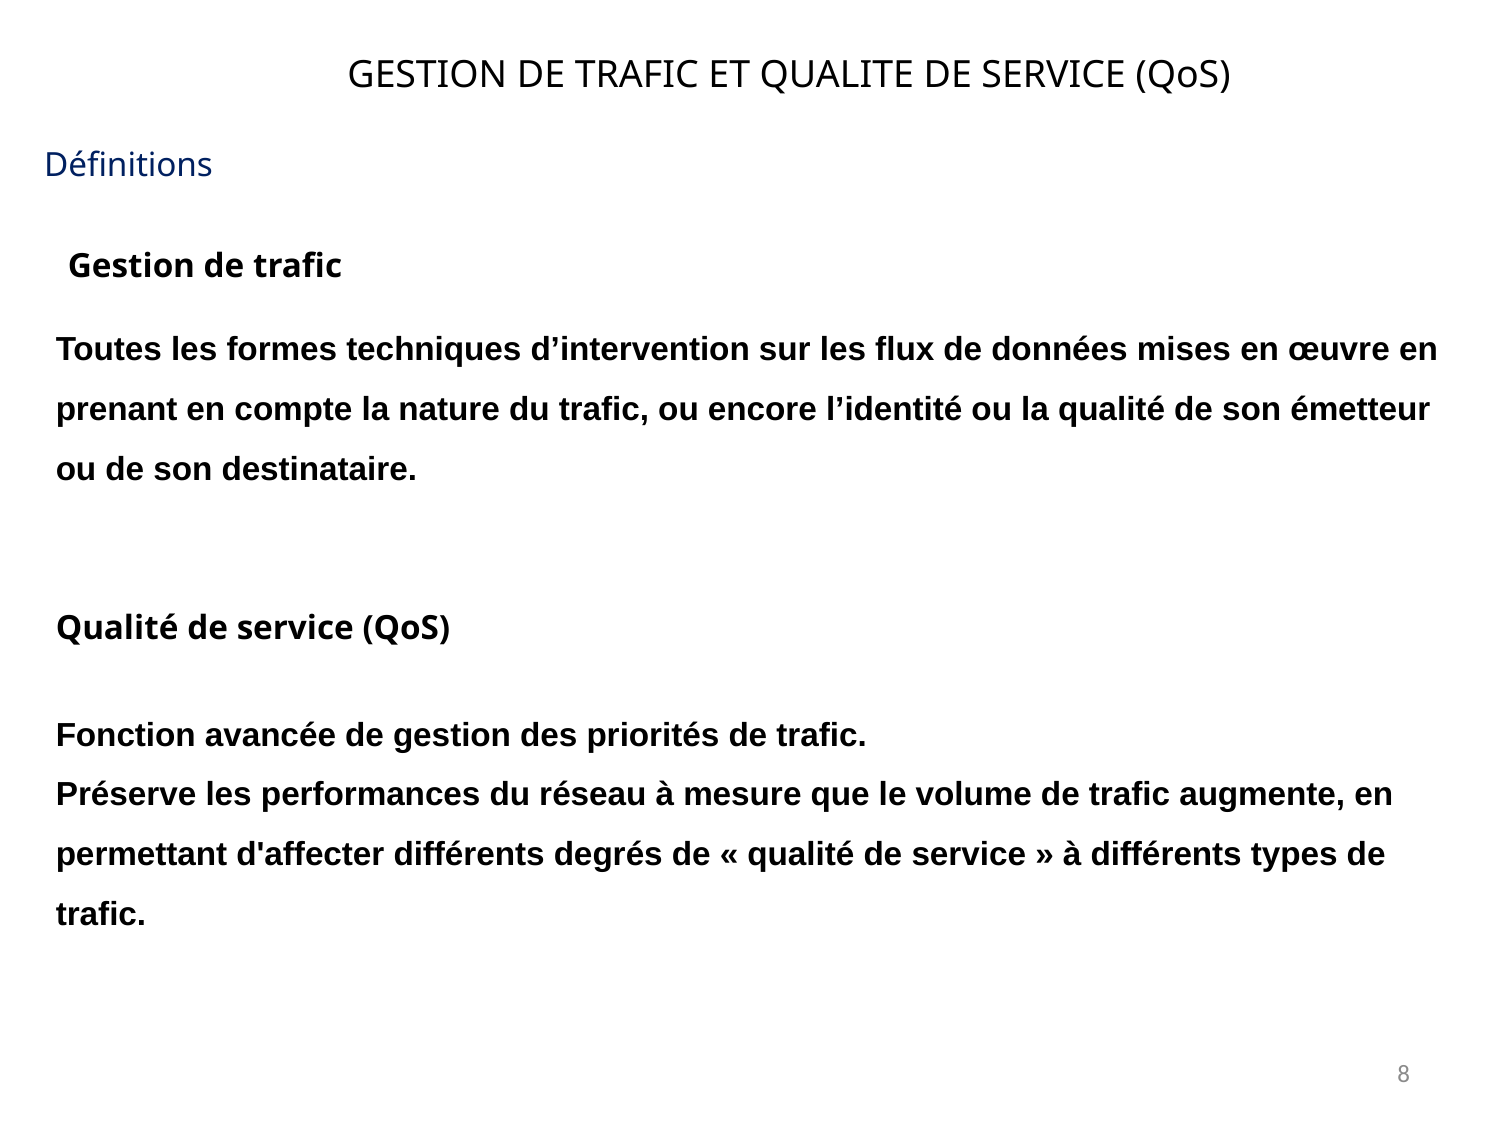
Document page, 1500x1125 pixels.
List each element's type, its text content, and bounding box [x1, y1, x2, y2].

text_box GESTION DE TRAFIC ET QUALITE DE SERVICE (QoS) [332, 42, 1246, 103]
text_box Gestion de trafic [53, 217, 443, 292]
slide_number 8 [1074, 1042, 1425, 1103]
text_box Définitions [29, 135, 597, 191]
text_box Toutes les formes techniques d’intervention sur les flux de données mises en œuvre en prenant en compte la nature du trafic, ou encore l’identité ou la qualité de son émetteur ou de son destinataire. [41, 299, 1471, 495]
text_box Qualité de service (QoS) [41, 579, 661, 654]
text_box Fonction avancée de gestion des priorités de trafic. Préserve les performances du réseau à mesure que le volume de trafic augmente, en permettant d'affecter différents degrés de « qualité de service » à différents types de trafic. [41, 685, 1447, 940]
